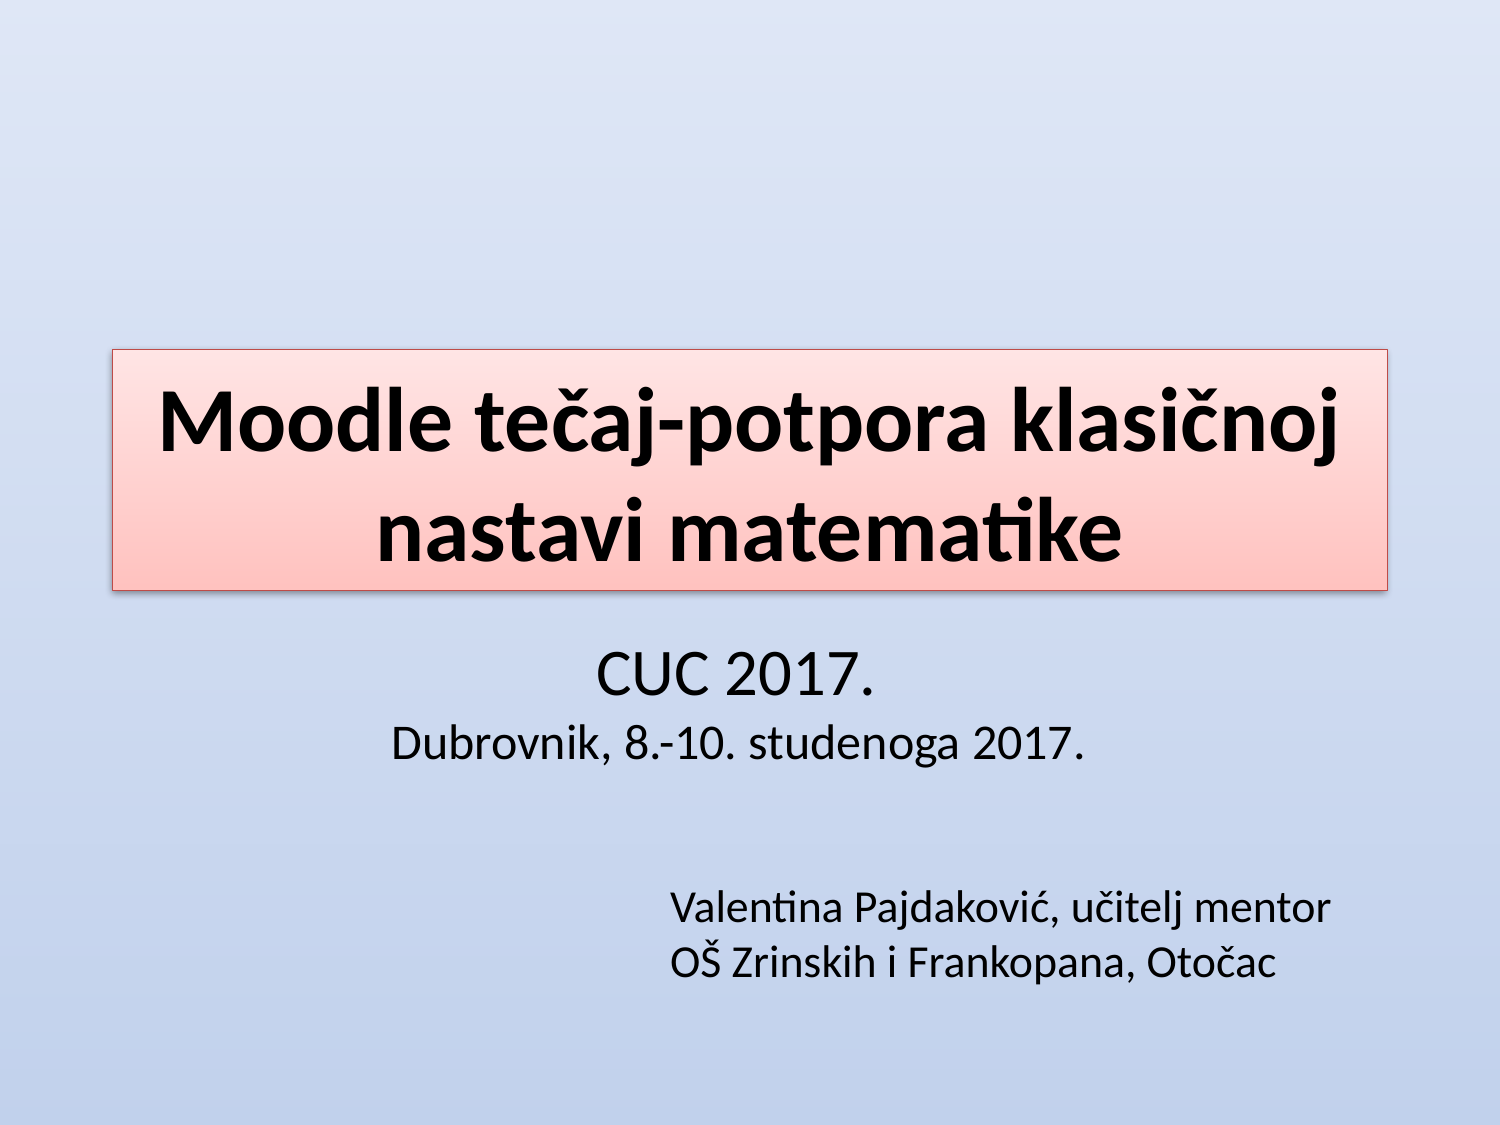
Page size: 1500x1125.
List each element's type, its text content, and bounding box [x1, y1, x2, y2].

text_box Valentina Pajdaković, učitelj mentor OŠ Zrinskih i Frankopana, Otočac [655, 869, 1400, 995]
title Moodle tečaj-potpora klasičnoj nastavi matematike [112, 349, 1388, 591]
subtitle CUC 2017. Dubrovnik, 8.-10. studenoga 2017. [171, 621, 1317, 807]
